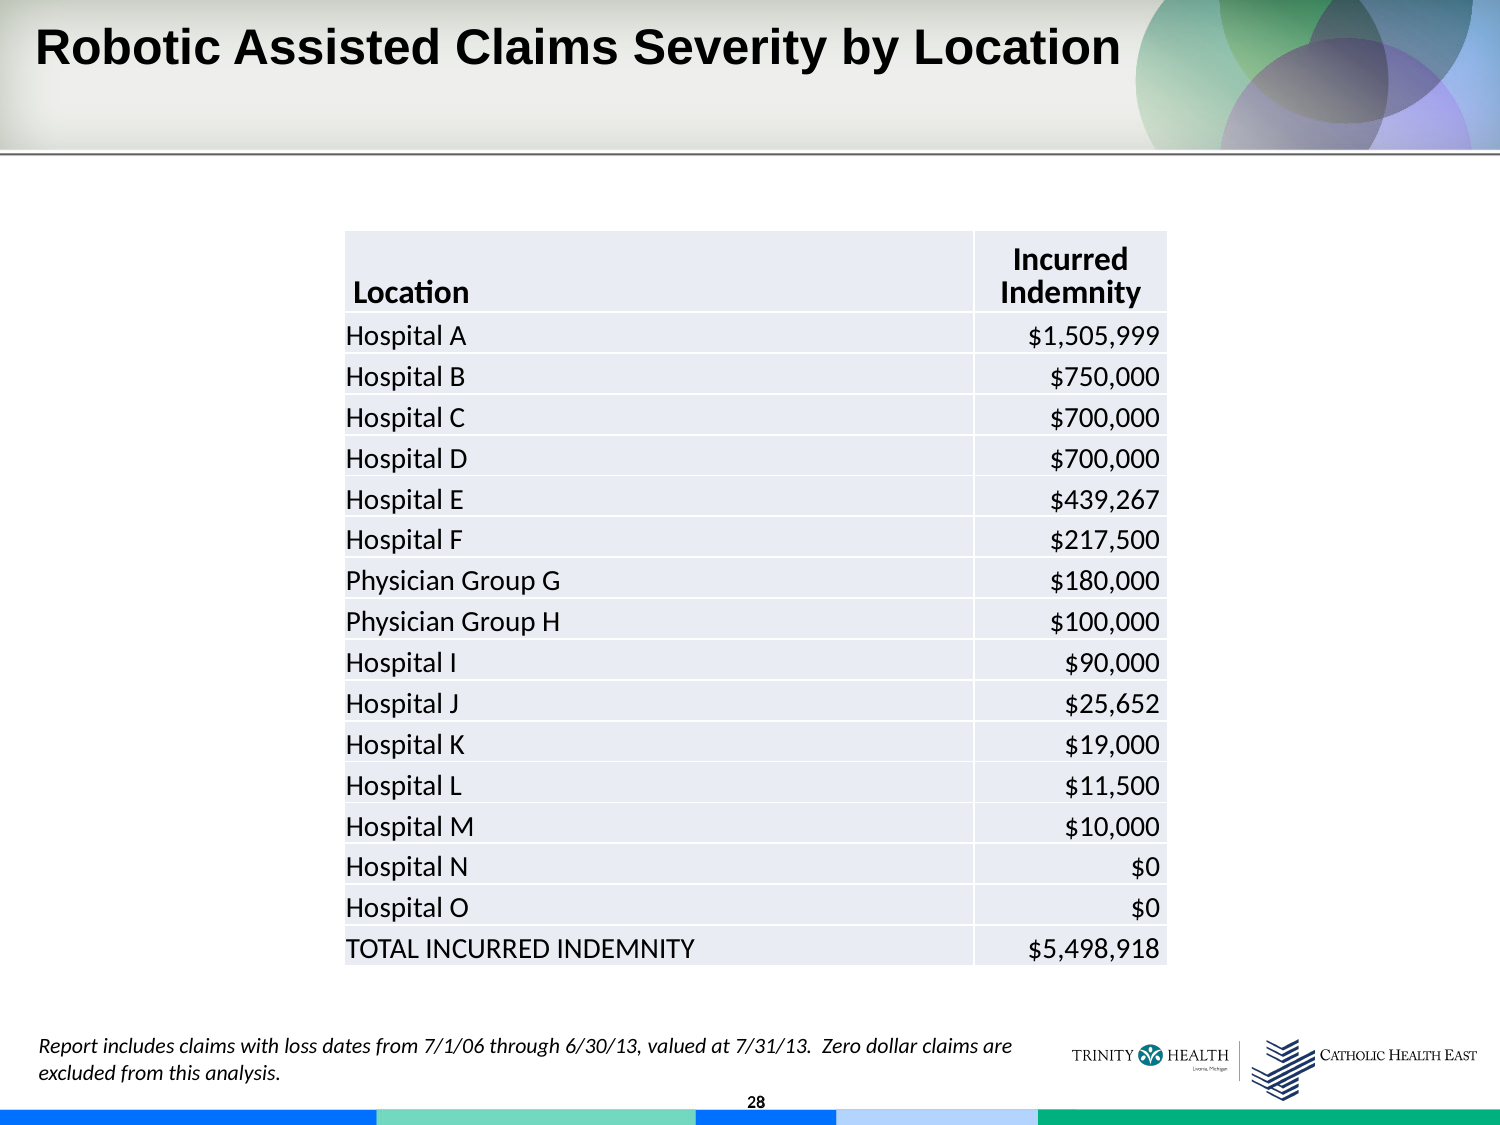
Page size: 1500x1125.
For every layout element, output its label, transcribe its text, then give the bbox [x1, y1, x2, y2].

table_cell Hospital O [345, 885, 973, 924]
table_cell Hospital D [345, 436, 973, 475]
table_cell $10,000 [975, 803, 1167, 842]
table_cell $90,000 [975, 640, 1167, 679]
table_cell $100,000 [975, 599, 1167, 638]
table_cell Hospital I [345, 640, 973, 679]
table_cell $439,267 [975, 476, 1167, 515]
table_cell TOTAL INCURRED INDEMNITY [345, 926, 973, 965]
table_cell Hospital E [345, 476, 973, 515]
table_cell Hospital A [345, 313, 973, 352]
table_cell $700,000 [975, 436, 1167, 475]
table_cell $700,000 [975, 395, 1167, 434]
table_cell Physician Group G [345, 558, 973, 597]
table_cell Hospital N [345, 844, 973, 883]
table_cell $19,000 [975, 722, 1167, 761]
text_box Robotic Assisted Claims Severity by Location [20, 6, 1480, 82]
table_cell $5,498,918 [975, 926, 1167, 965]
table_cell Physician Group H [345, 599, 973, 638]
table_cell $0 [975, 844, 1167, 883]
table_header Incurred Indemnity [975, 231, 1167, 311]
table_header Location [345, 231, 973, 311]
text_box Report includes claims with loss dates from 7/1/06 through 6/30/13, valued at 7/31/13. Zero dollar claims are excluded from this analysis. [23, 1024, 1070, 1092]
table_cell Hospital F [345, 517, 973, 556]
table_cell $25,652 [975, 681, 1167, 720]
table_cell $0 [975, 885, 1167, 924]
text_box 28 [599, 1092, 913, 1122]
picture [0, 0, 1500, 1125]
table_cell $11,500 [975, 762, 1167, 802]
table_cell $180,000 [975, 558, 1167, 597]
table_cell Hospital M [345, 803, 973, 842]
table_cell Hospital L [345, 762, 973, 802]
table_cell $750,000 [975, 354, 1167, 393]
table_cell Hospital K [345, 722, 973, 761]
table_cell $217,500 [975, 517, 1167, 556]
table_cell Hospital J [345, 681, 973, 720]
table_cell Hospital B [345, 354, 973, 393]
table_cell Hospital C [345, 395, 973, 434]
table_cell $1,505,999 [975, 313, 1167, 352]
